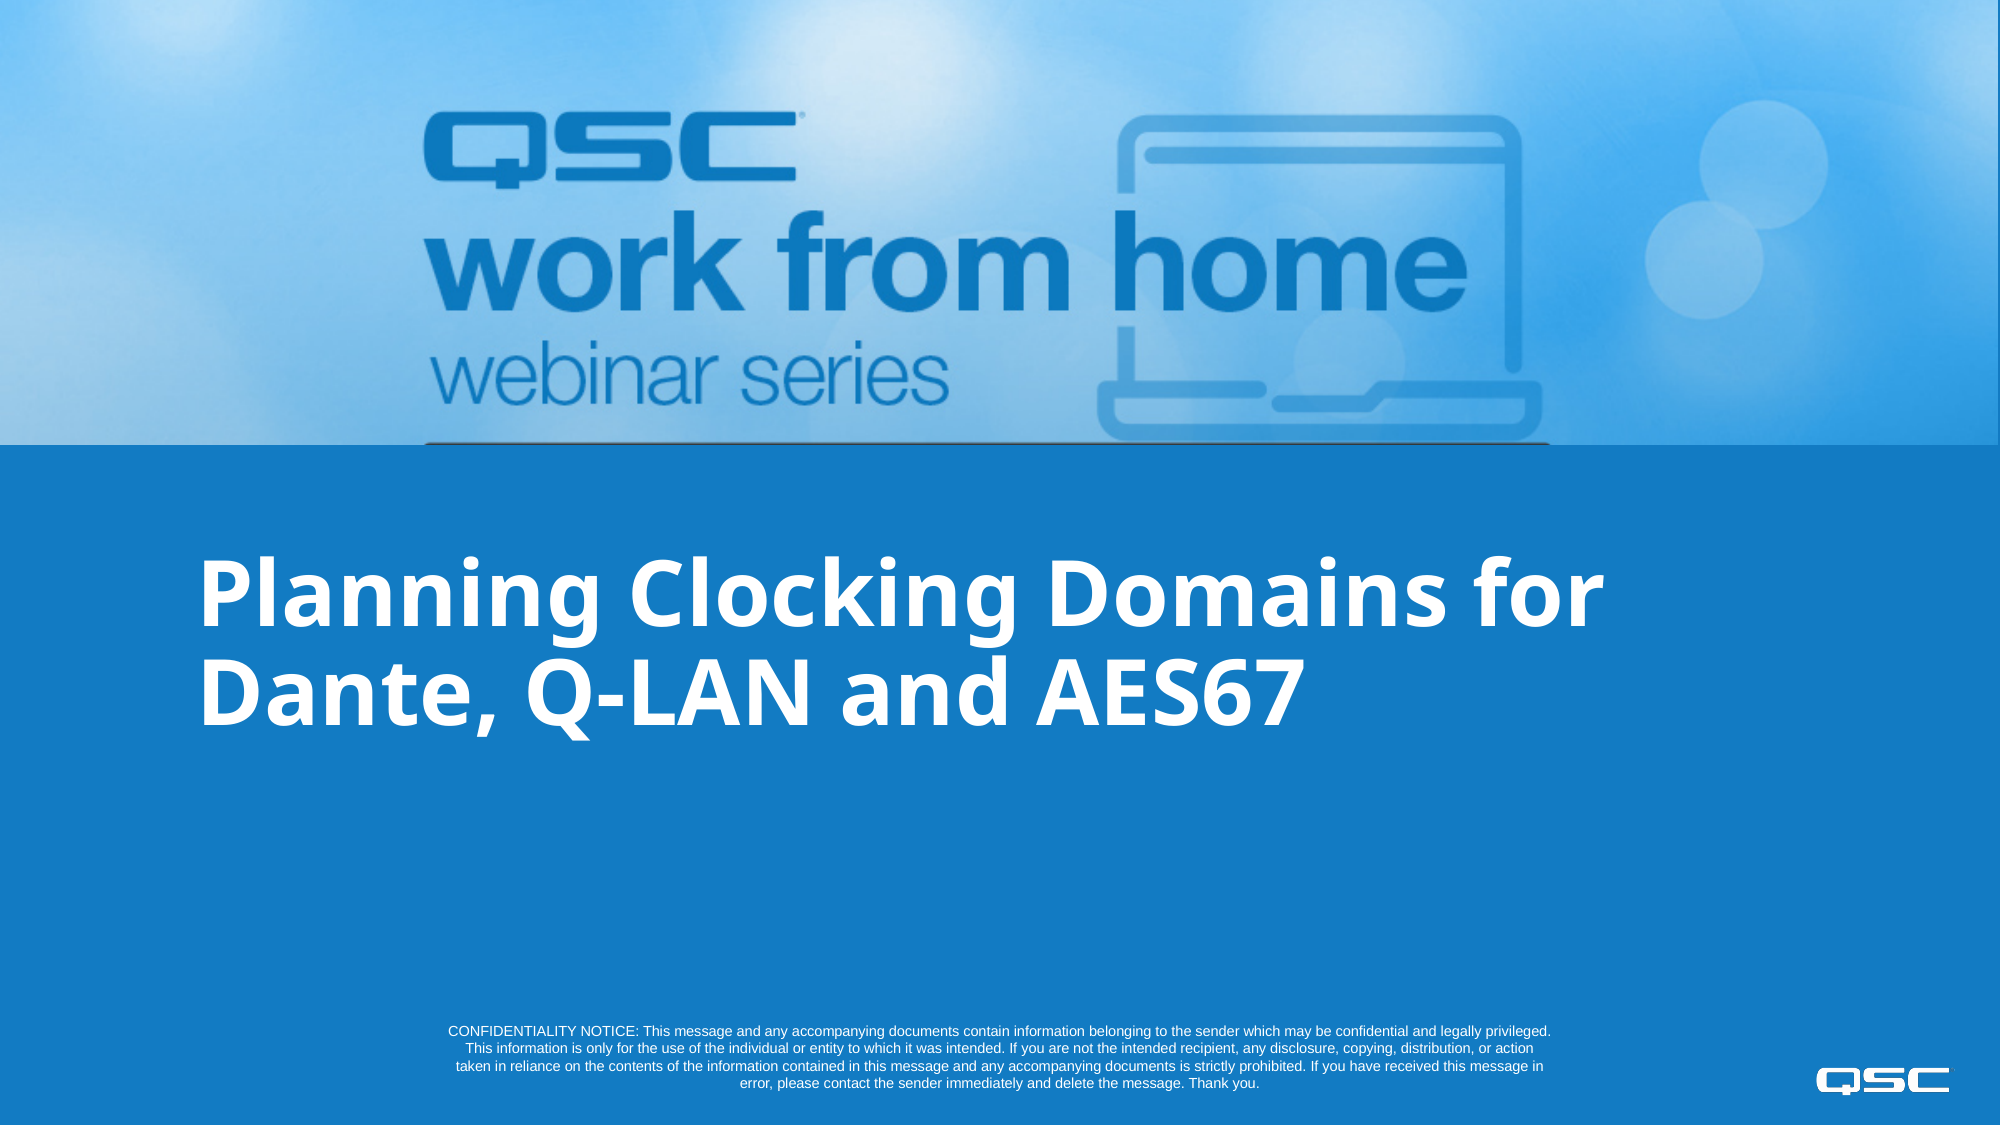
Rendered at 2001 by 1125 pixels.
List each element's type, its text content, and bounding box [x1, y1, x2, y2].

picture [0, 0, 1998, 445]
picture [1800, 1040, 1966, 1123]
list Planning Clocking Domains for Dante, Q-LAN and AES67 [181, 540, 1782, 670]
